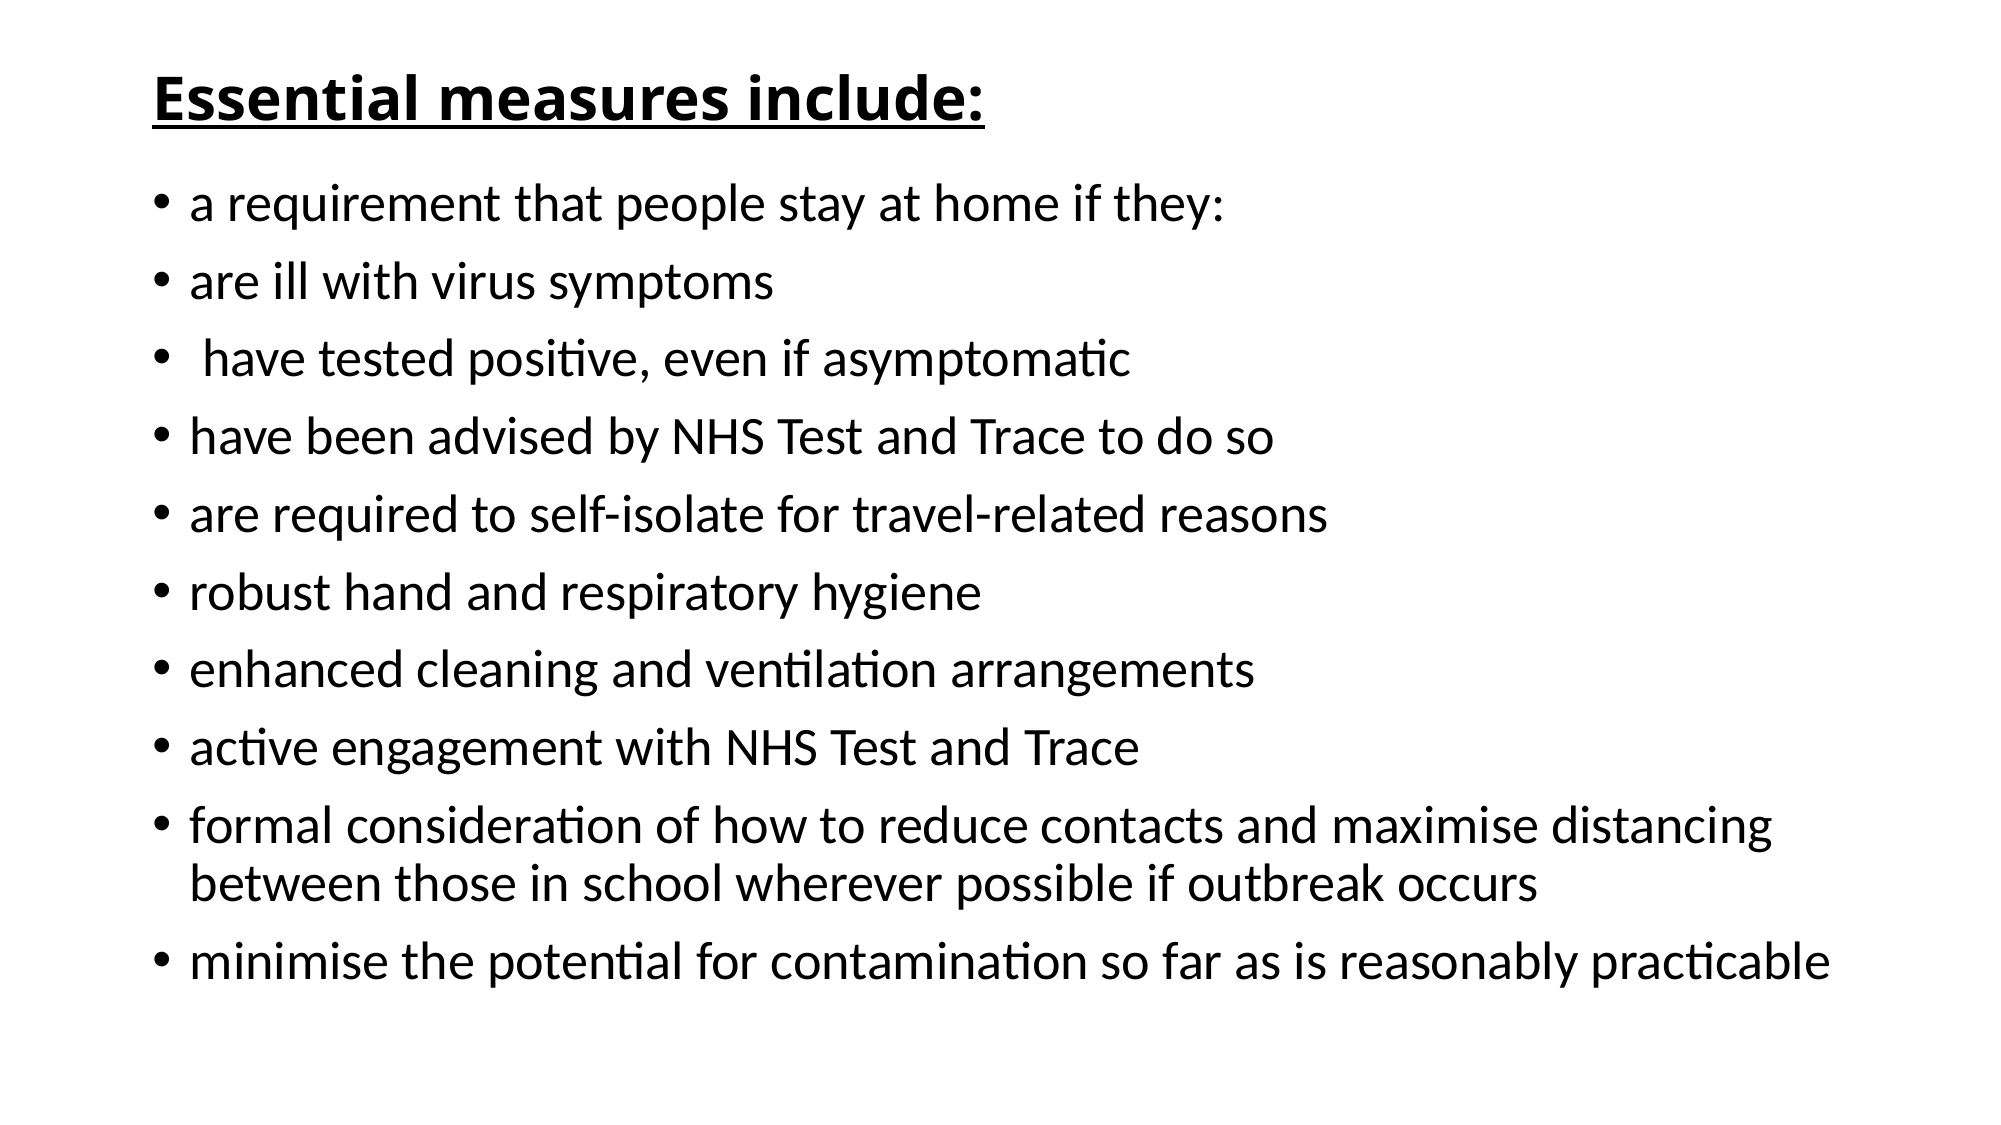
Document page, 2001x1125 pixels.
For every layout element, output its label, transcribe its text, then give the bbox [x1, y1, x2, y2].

list a requirement that people stay at home if they: are ill with virus symptoms have tested positive, even if asymptomatic have been advised by NHS Test and Trace to do so are required to self-isolate for travel-related reasons robust hand and respiratory hygiene enhanced cleaning and ventilation arrangements active engagement with NHS Test and Trace formal consideration of how to reduce contacts and maximise distancing between those in school wherever possible if outbreak occurs minimise the potential for contamination so far as is reasonably practicable [137, 167, 1863, 1014]
title Essential measures include: [137, 59, 1863, 167]
